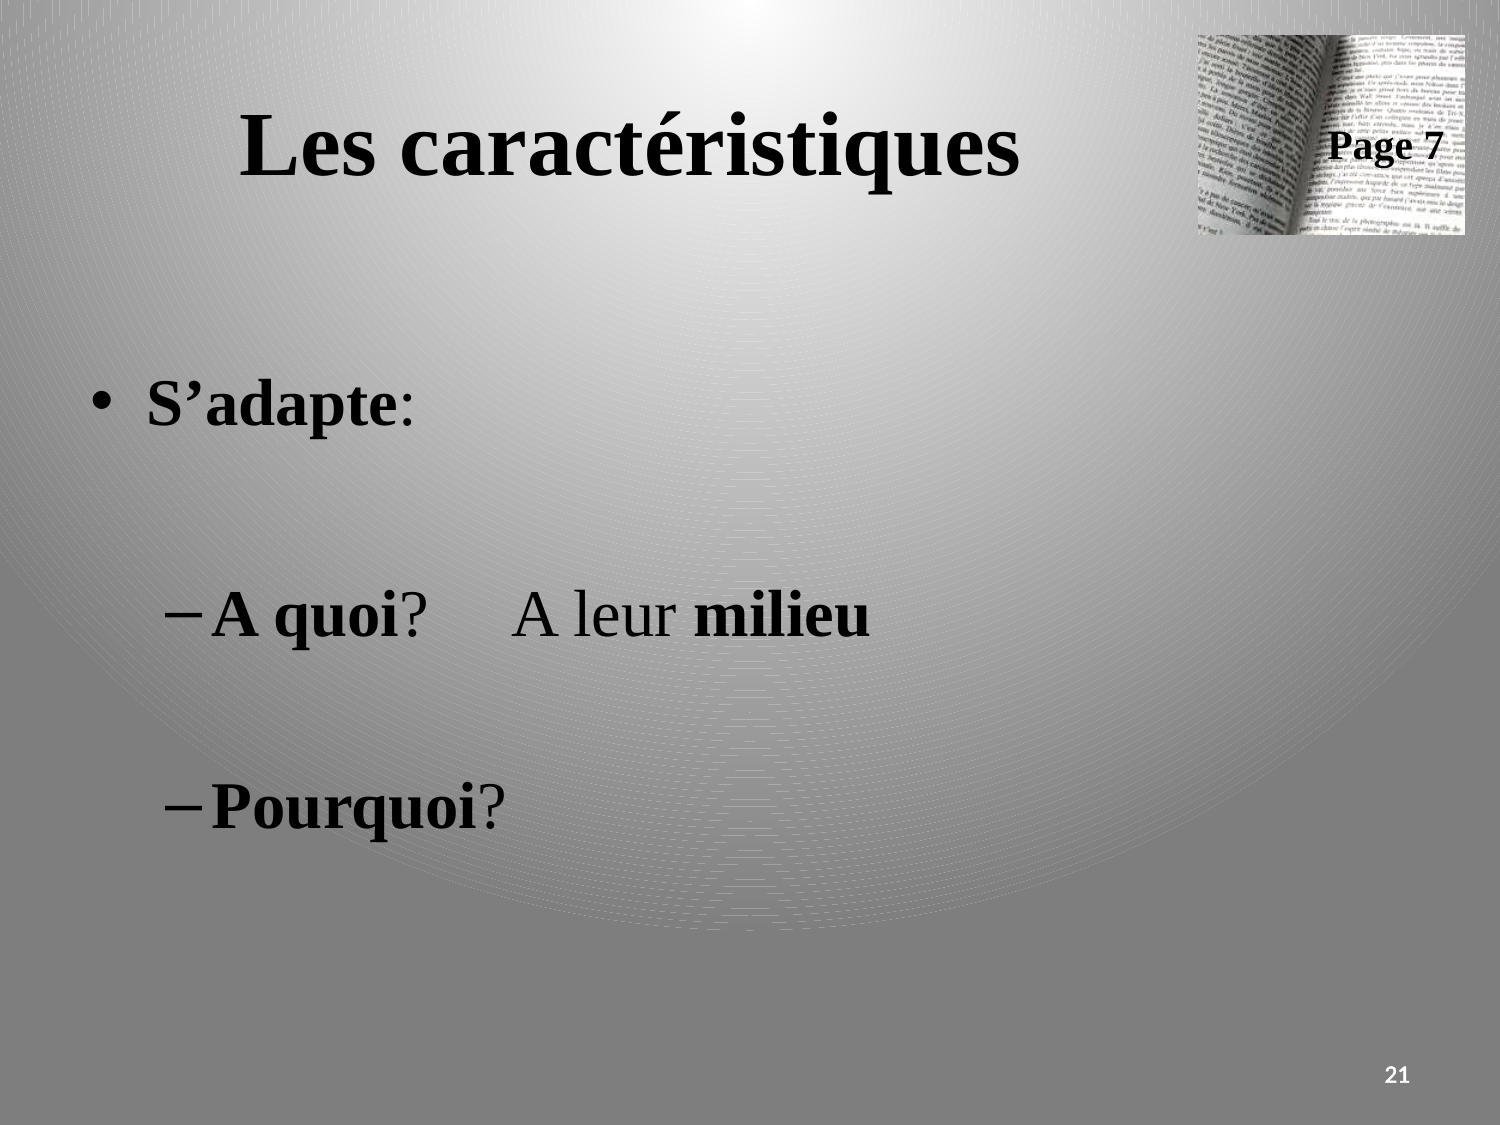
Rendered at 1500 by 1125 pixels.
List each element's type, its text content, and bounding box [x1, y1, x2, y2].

slide_number 21 [1074, 1042, 1425, 1103]
list S’adapte: A quoi? A leur milieu Pourquoi? [75, 351, 1425, 957]
text_box Page 7 [1470, 110, 1477, 175]
picture [1198, 34, 1466, 235]
title Les caractéristiques [75, 45, 1188, 233]
